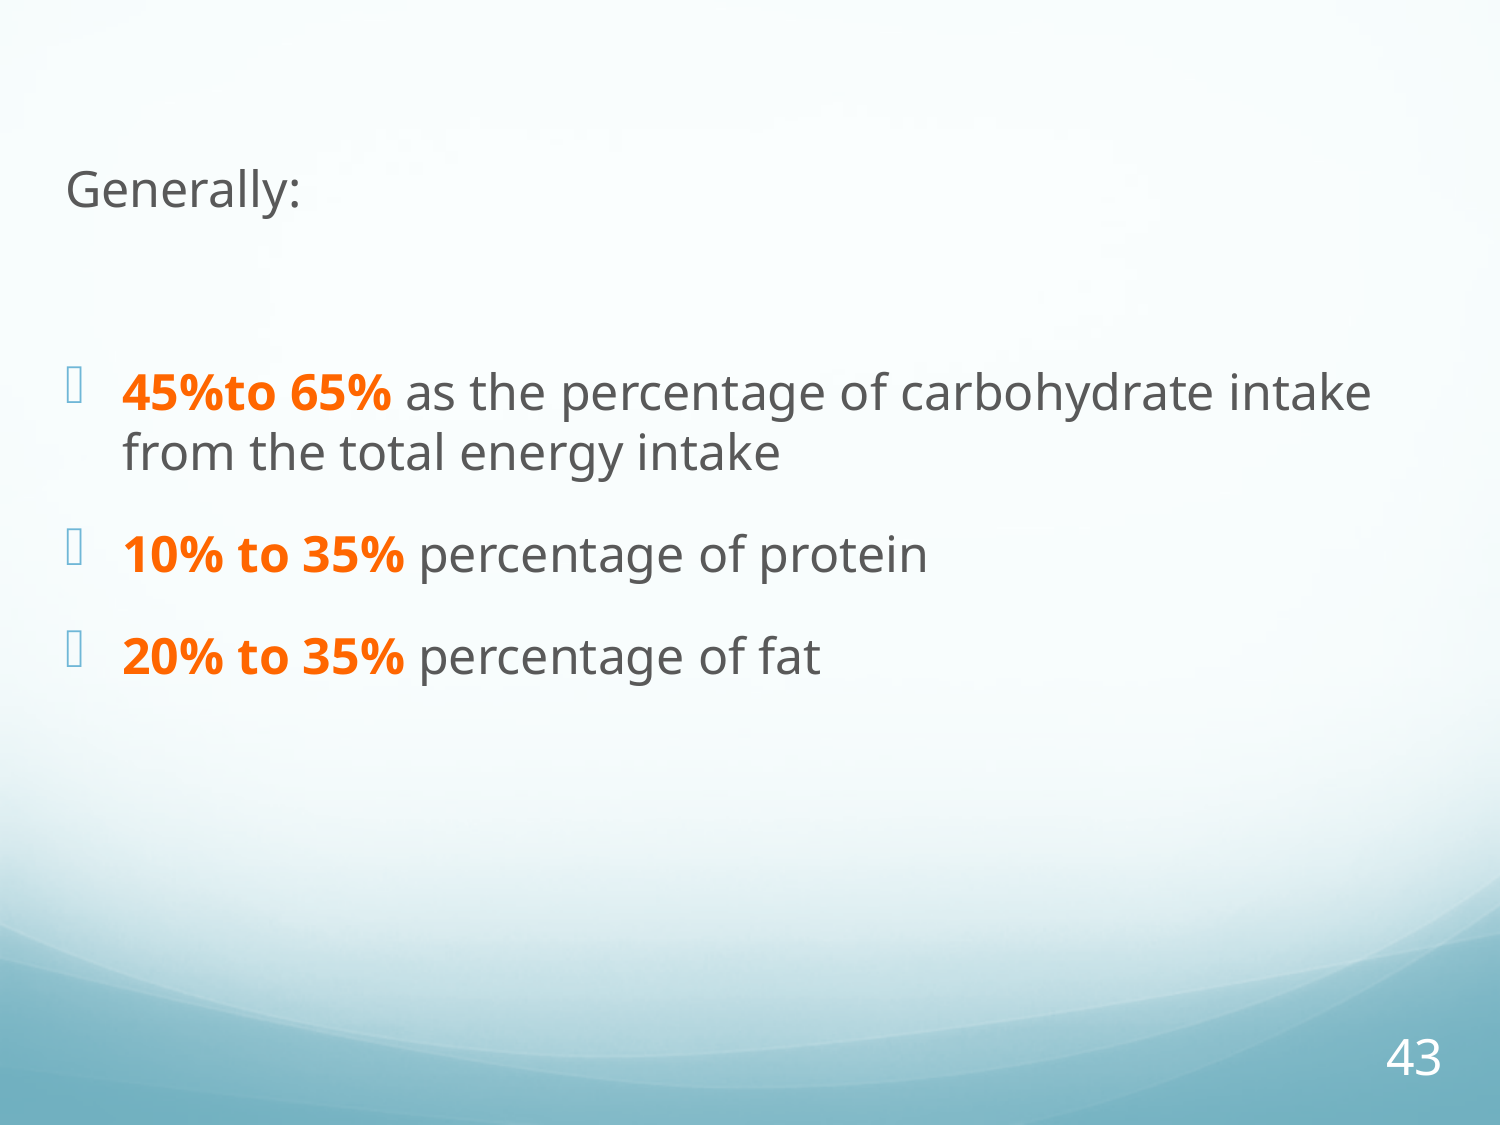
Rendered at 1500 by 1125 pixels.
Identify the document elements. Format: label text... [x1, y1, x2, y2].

slide_number 43 [1295, 1029, 1459, 1090]
list Generally: 45%to 65% as the percentage of carbohydrate intake from the total energy intake 10% to 35% percentage of protein 20% to 35% percentage of fat [50, 149, 1459, 1030]
